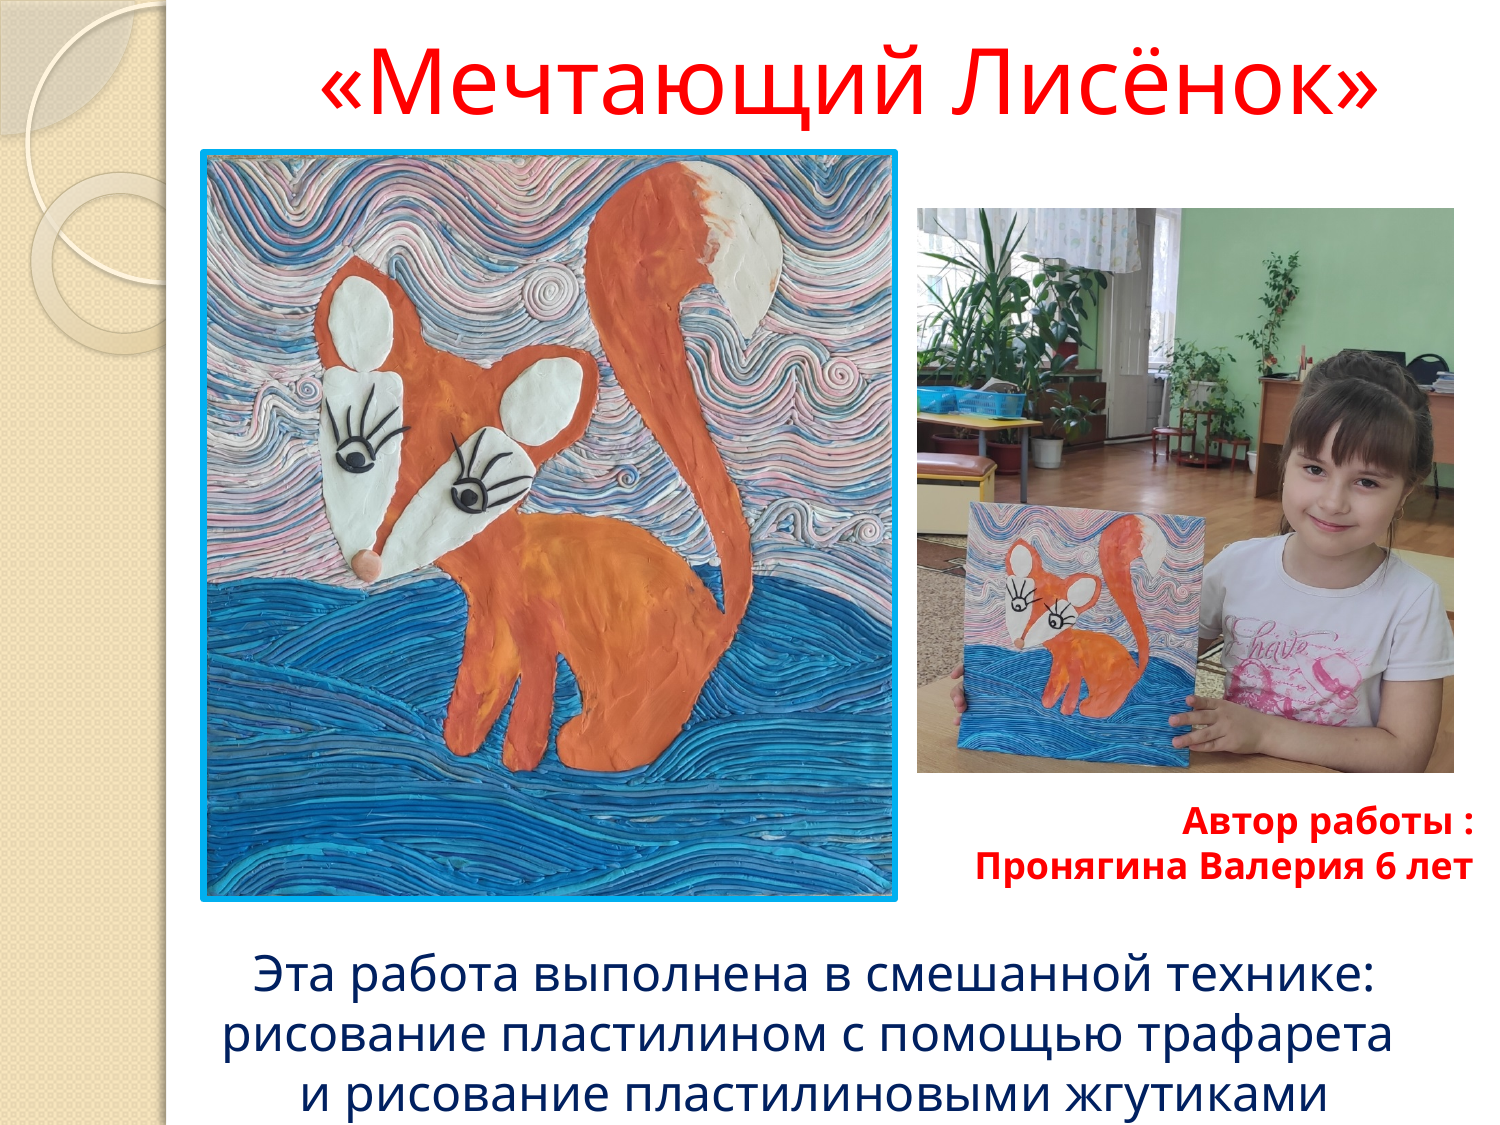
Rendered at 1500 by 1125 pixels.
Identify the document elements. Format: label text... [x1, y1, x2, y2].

picture [916, 207, 1455, 773]
text_box Автор работы : Пронягина Валерия 6 лет [959, 789, 1490, 895]
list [206, 154, 892, 897]
title «Мечтающий Лисёнок» [235, 0, 1466, 172]
text_box Эта работа выполнена в смешанной технике: рисование пластилином с помощью трафарета и рисование пластилиновыми жгутиками [164, 933, 1466, 1125]
